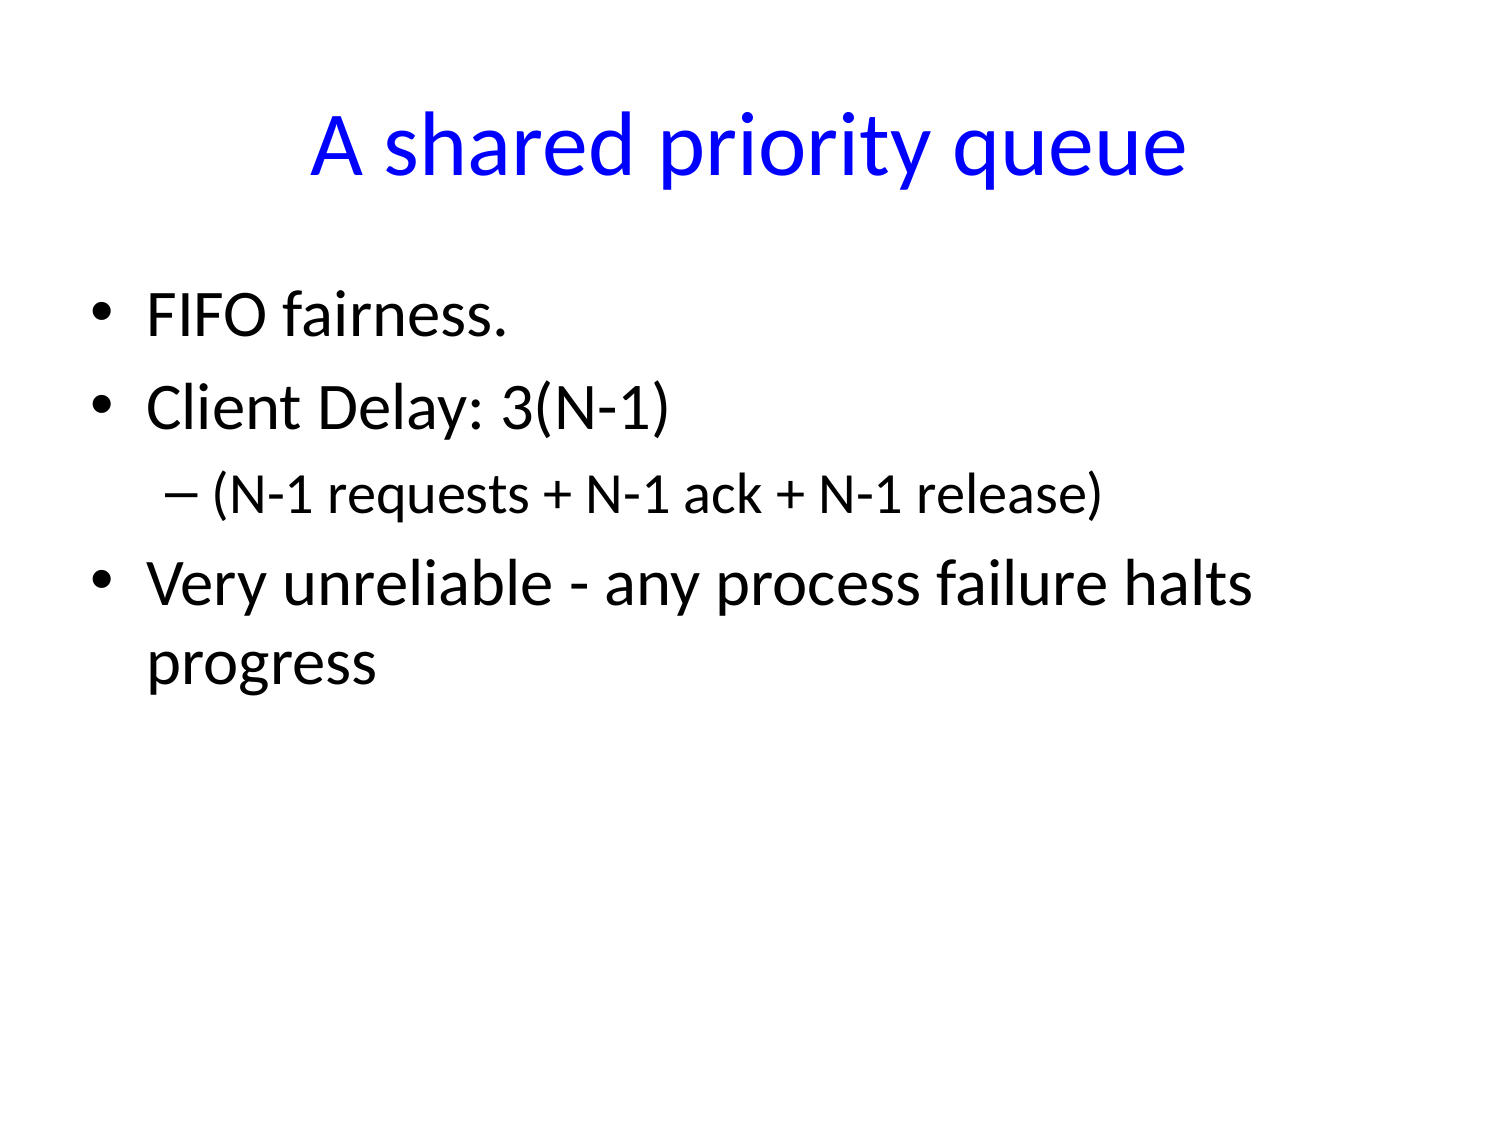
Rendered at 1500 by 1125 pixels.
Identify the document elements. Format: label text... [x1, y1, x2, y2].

title A shared priority queue [75, 45, 1425, 233]
list FIFO fairness. Client Delay: 3(N-1) (N-1 requests + N-1 ack + N-1 release) Very unreliable - any process failure halts progress [75, 262, 1425, 1005]
